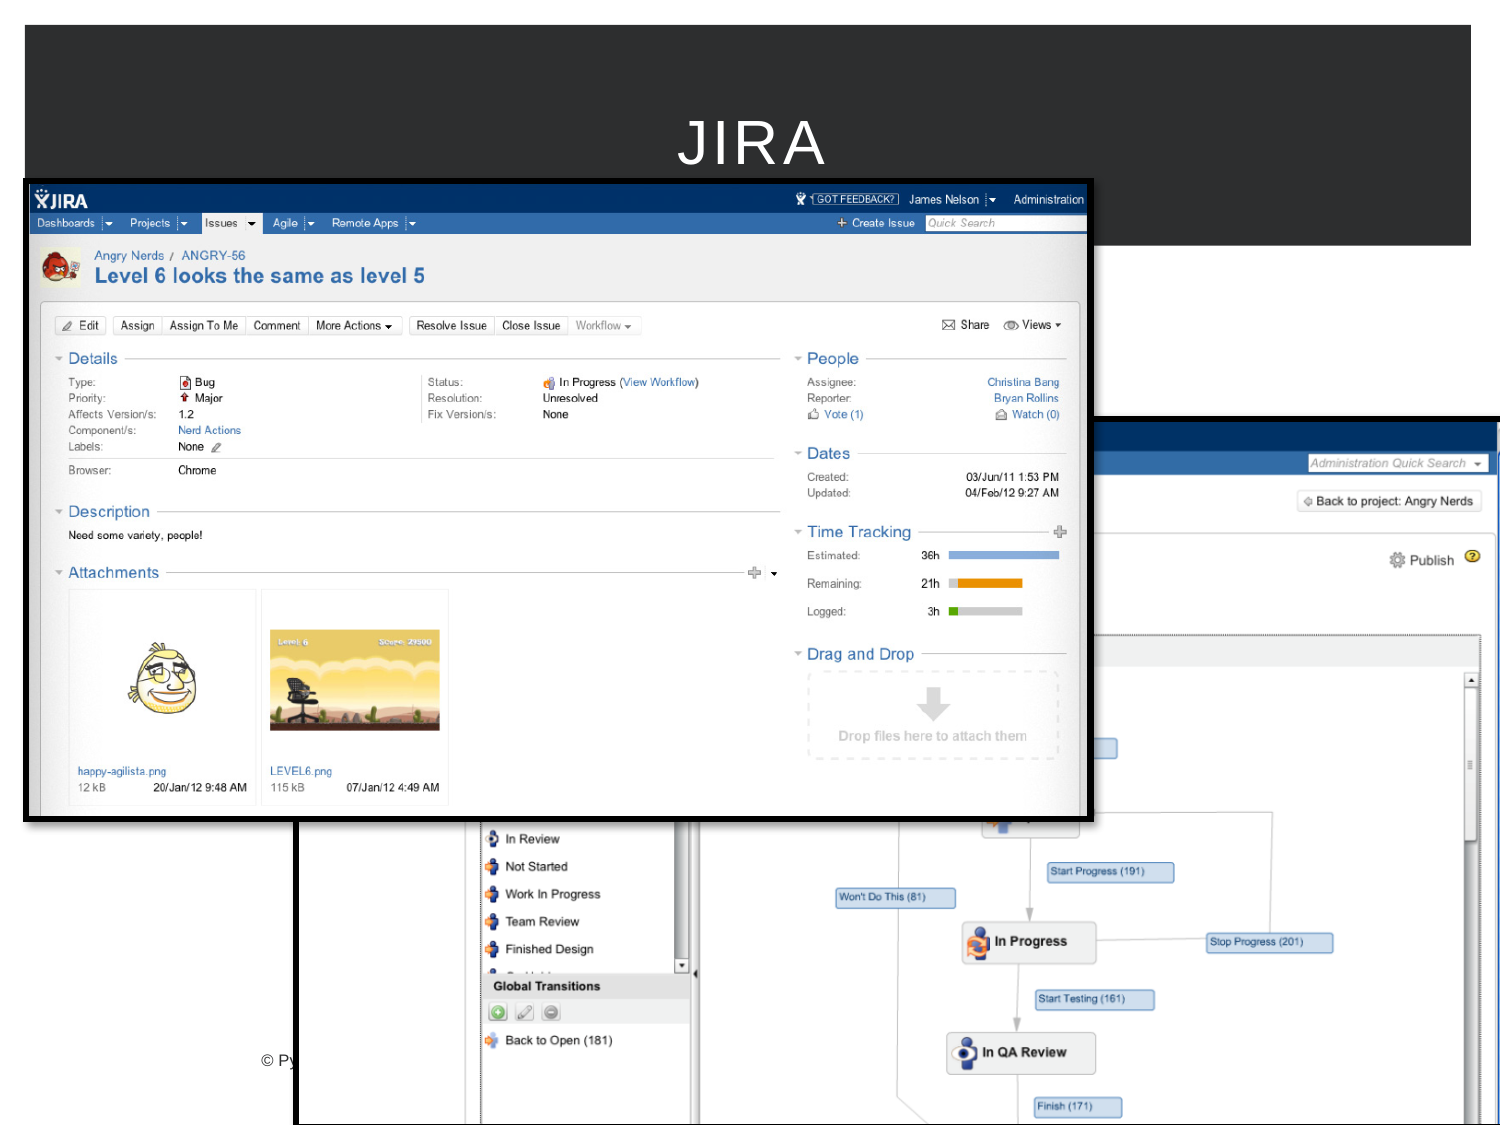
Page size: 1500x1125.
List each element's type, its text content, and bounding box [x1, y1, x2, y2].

title JIRA [60, 34, 1442, 245]
picture [29, 184, 1500, 1125]
